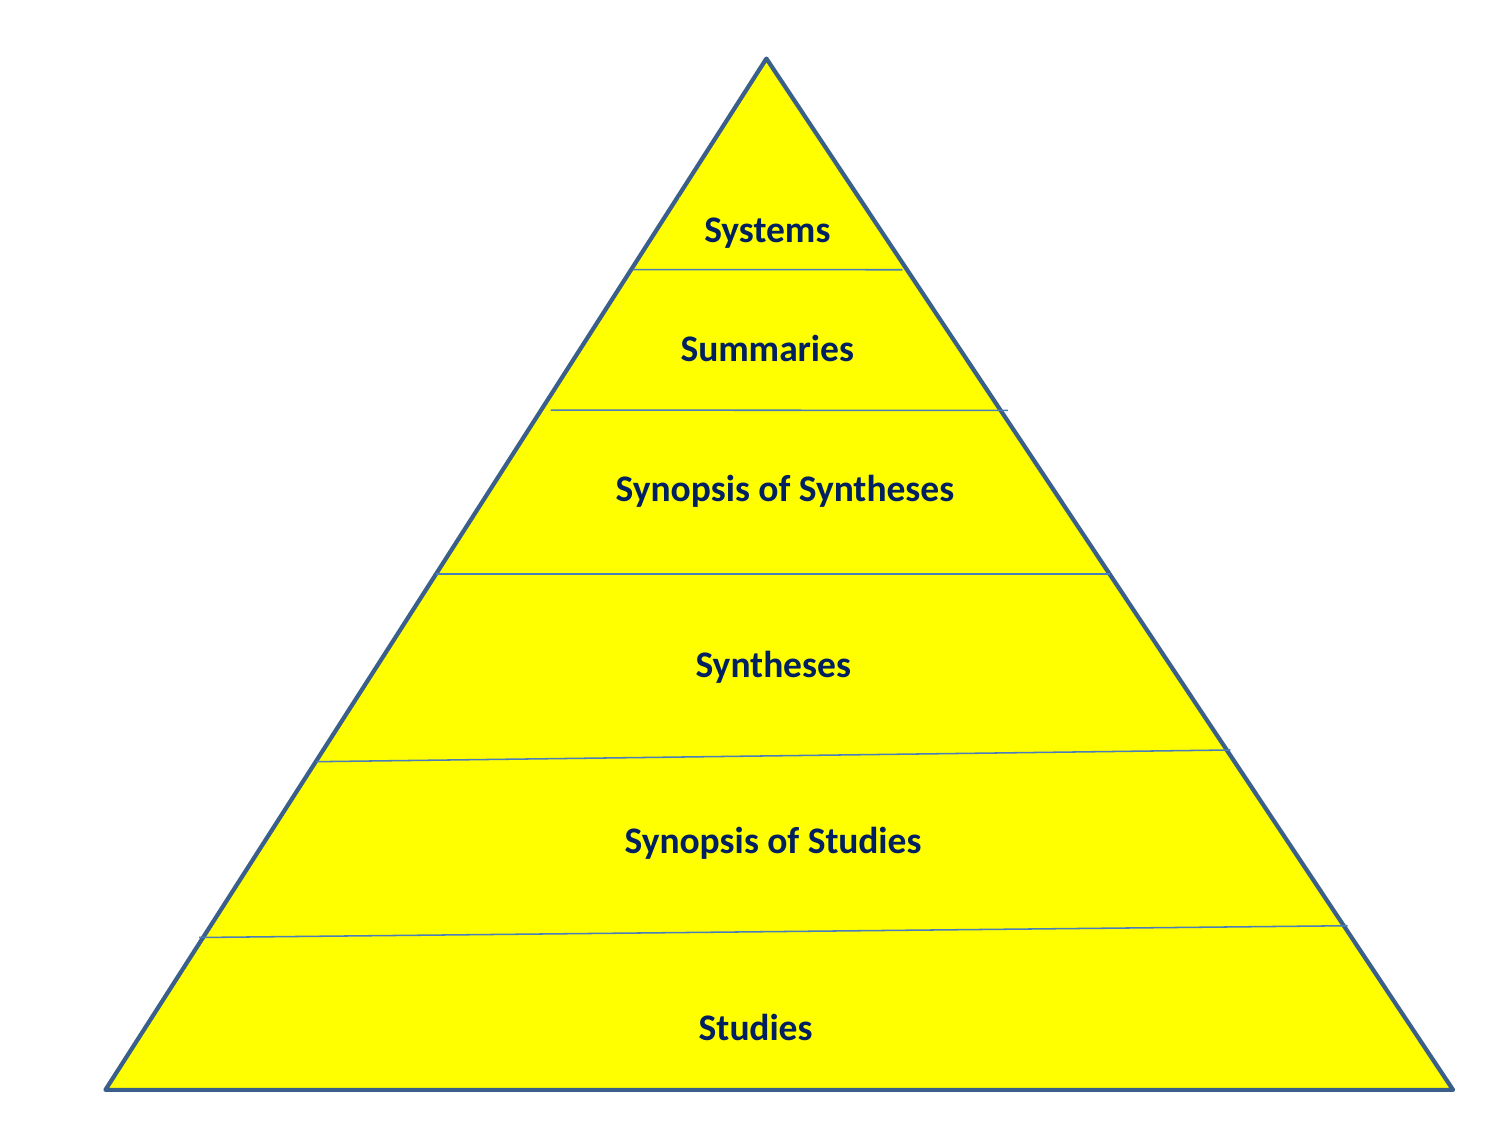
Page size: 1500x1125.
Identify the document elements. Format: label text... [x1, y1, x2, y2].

text_box Synopsis of Syntheses [585, 456, 985, 517]
text_box Studies [492, 996, 1020, 1056]
text_box [209, 760, 1346, 924]
text_box Systems [679, 197, 856, 257]
text_box Summaries [656, 316, 879, 377]
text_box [198, 925, 1348, 938]
text_box [322, 56, 1228, 748]
text_box Syntheses [632, 632, 915, 693]
text_box Synopsis of Studies [585, 808, 961, 869]
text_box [316, 749, 1231, 762]
text_box [103, 935, 1455, 1092]
